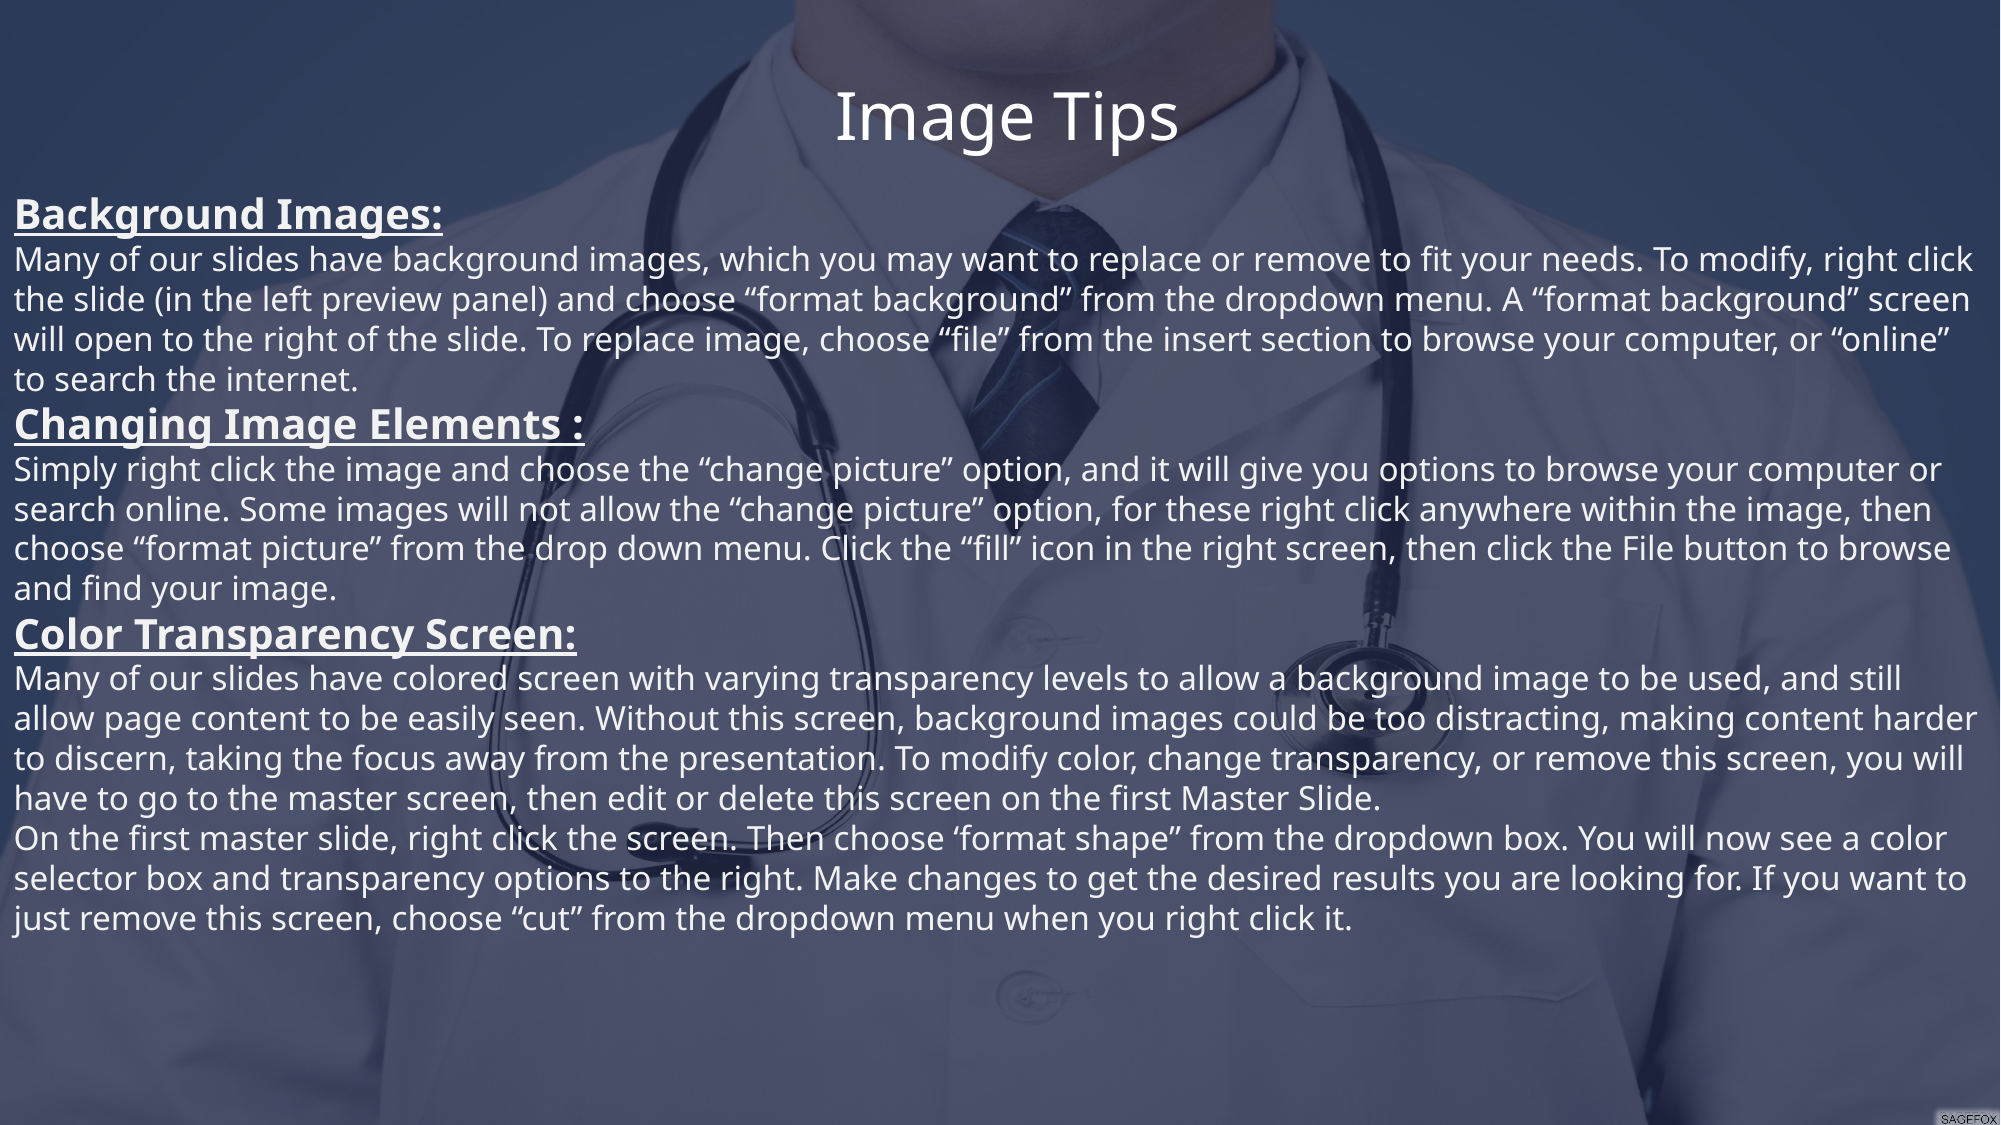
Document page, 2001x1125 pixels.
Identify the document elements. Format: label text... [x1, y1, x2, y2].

picture [1938, 1114, 1999, 1125]
text_box Background Images: Many of our slides have background images, which you may want to replace or remove to fit your needs. To modify, right click the slide (in the left preview panel) and choose “format background” from the dropdown menu. A “format background” screen will open to the right of the slide. To replace image, choose “file” from the insert section to browse your computer, or “online” to search the internet. Changing Image Elements : Simply right click the image and choose the “change picture” option, and it will give you options to browse your computer or search online. Some images will not allow the “change picture” option, for these right click anywhere within the image, then choose “format picture” from the drop down menu. Click the “fill” icon in the right screen, then click the File button to browse and find your image. Color Transparency Screen: Many of our slides have colored screen with varying transparency levels to allow a background image to be used, and still allow page content to be easily seen. Without this screen, background images could be too distracting, making content harder to discern, taking the focus away from the presentation. To modify color, change transparency, or remove this screen, you will have to go to the master screen, then edit or delete this screen on the first Master Slide. On the first master slide, right click the screen. Then choose ‘format shape” from the dropdown box. You will now see a color selector box and transparency options to the right. Make changes to get the desired results you are looking for. If you want to just remove this screen, choose “cut” from the dropdown menu when you right click it. [0, 0, 2000, 1125]
title Image Tips [597, 59, 1420, 177]
